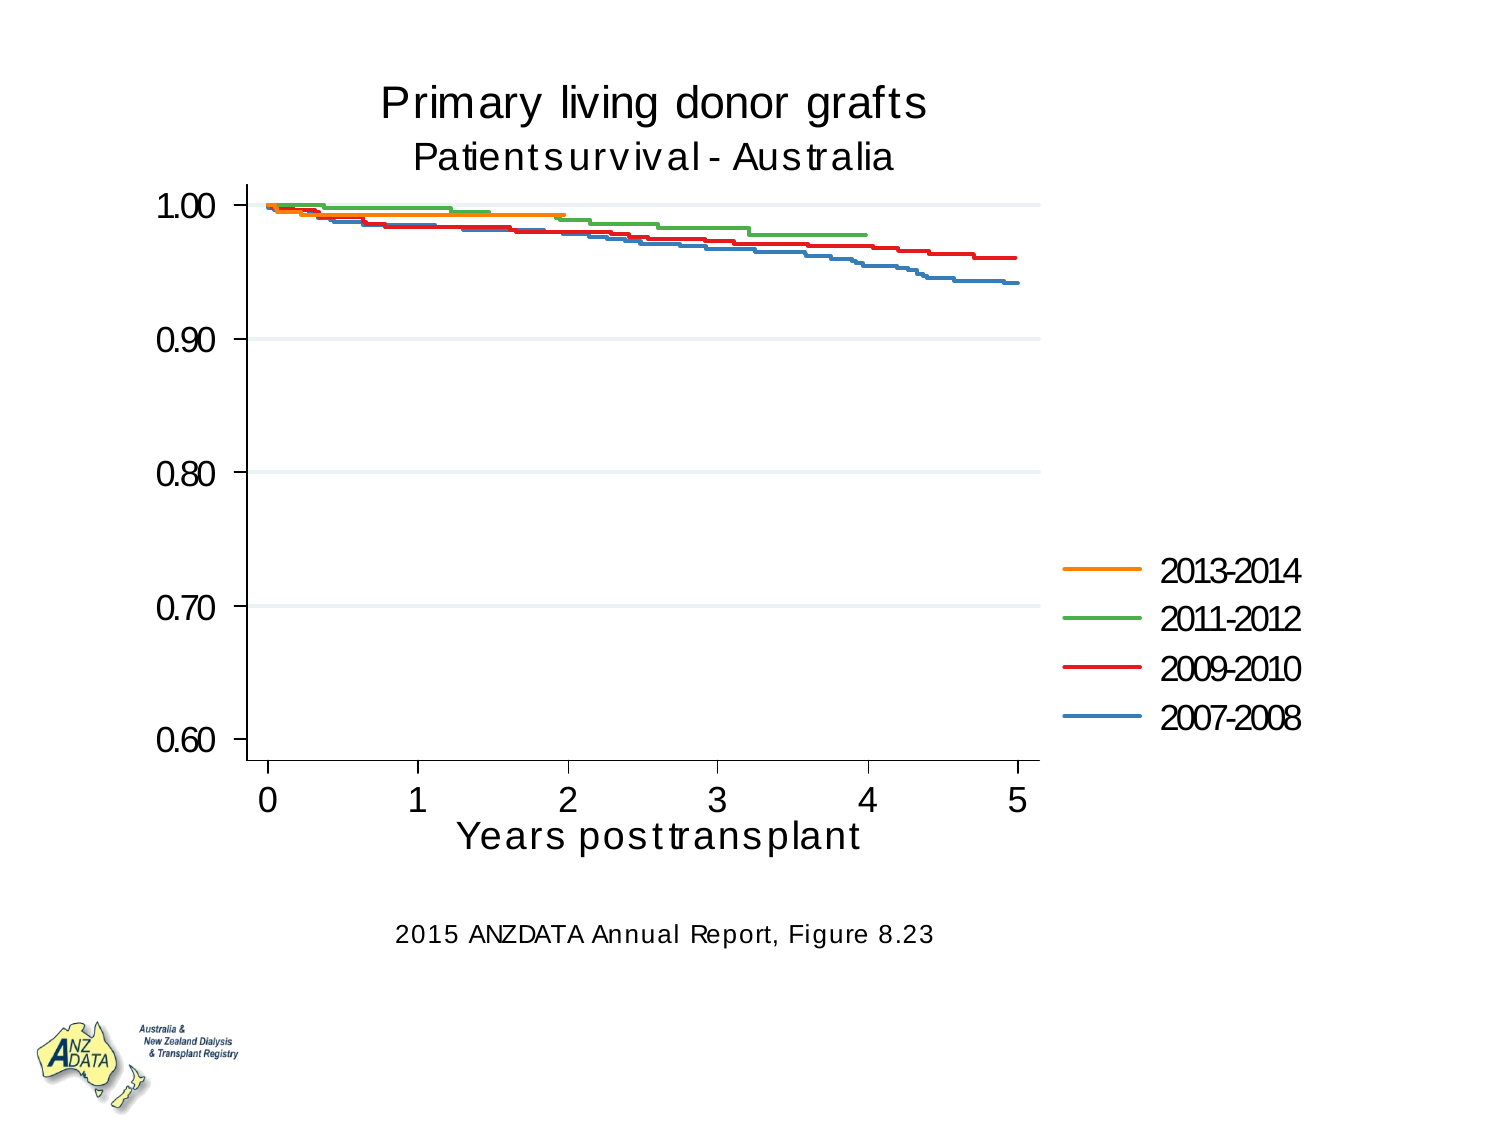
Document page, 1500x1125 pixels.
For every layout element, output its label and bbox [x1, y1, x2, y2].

picture [100, 42, 1400, 988]
picture [29, 1016, 243, 1118]
